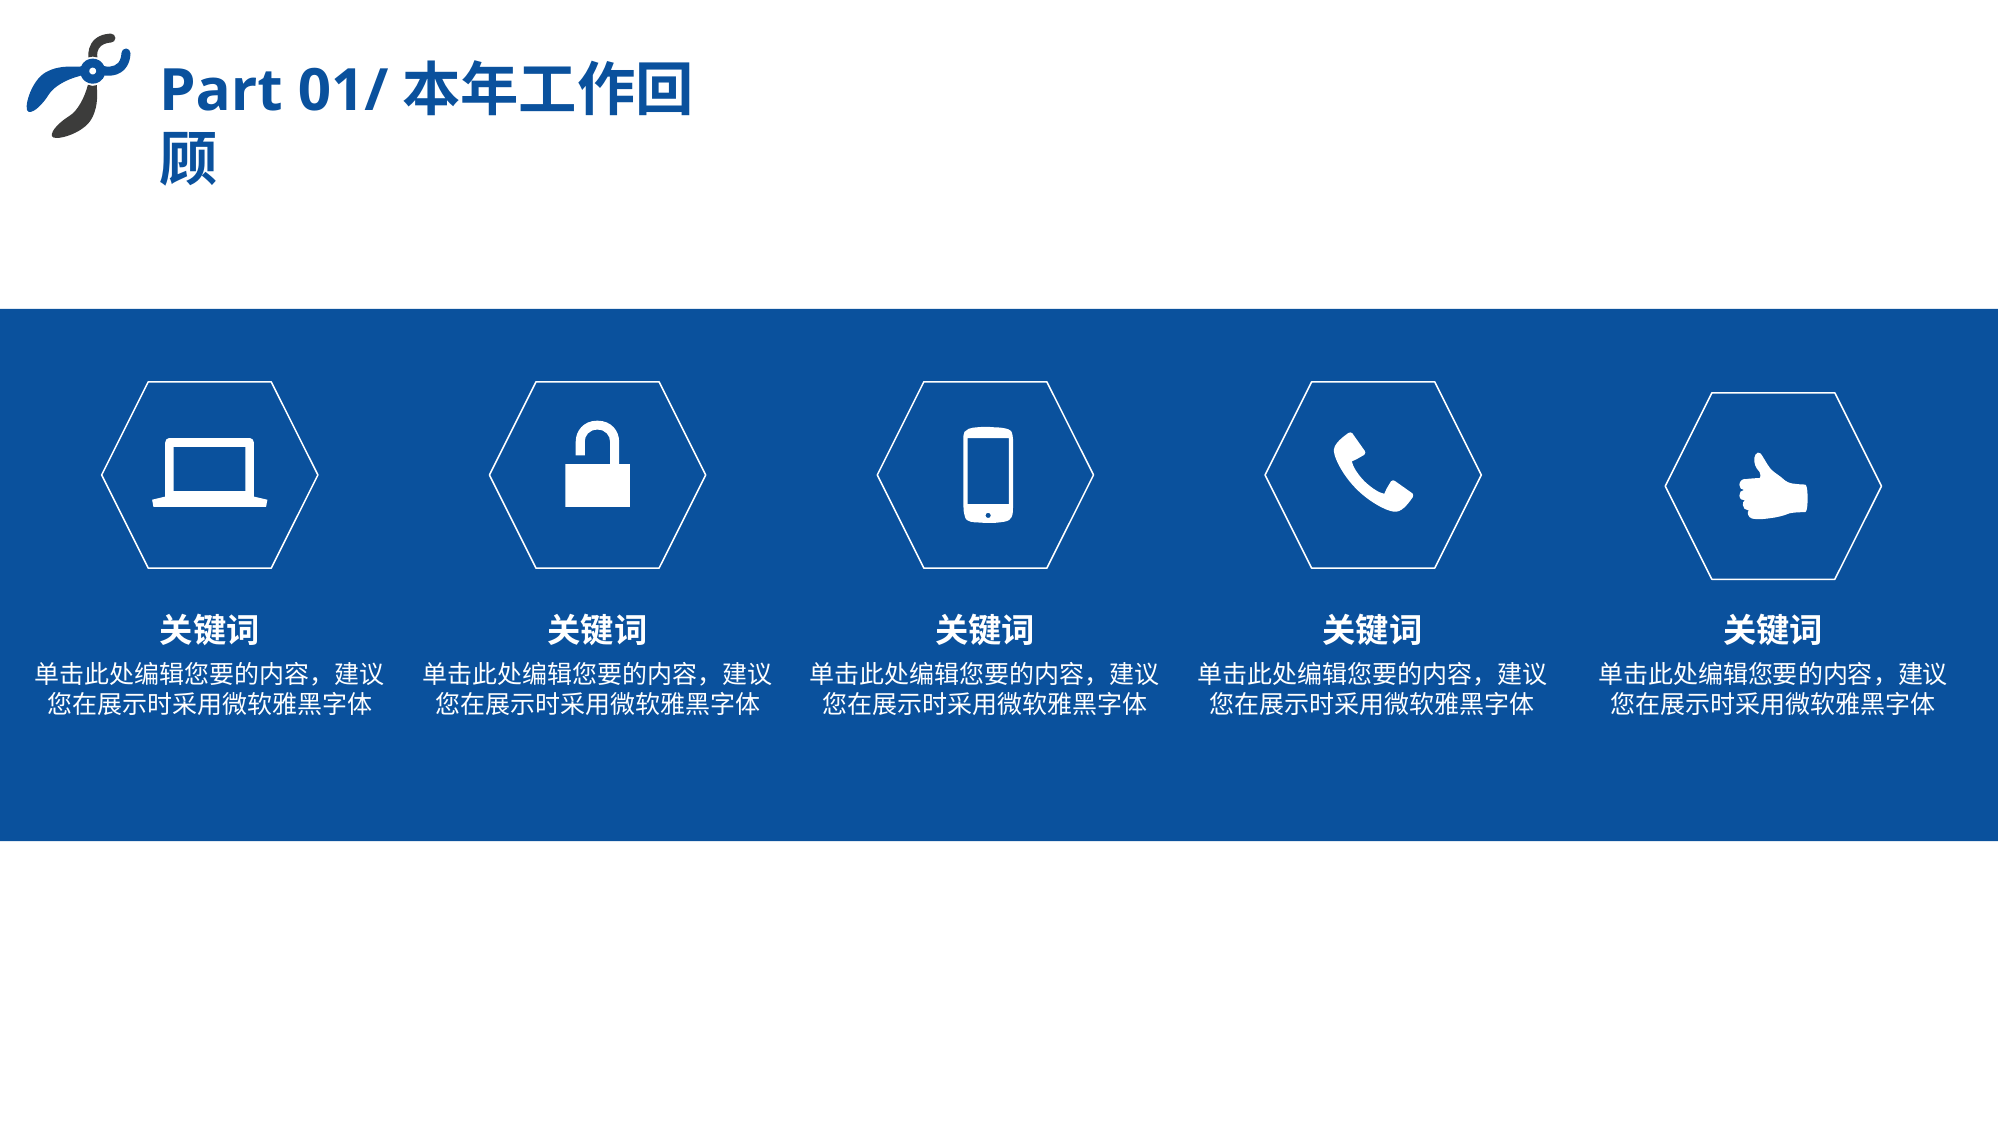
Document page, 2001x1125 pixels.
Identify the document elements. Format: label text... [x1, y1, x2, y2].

text_box 关键词 [18, 608, 402, 649]
text_box [0, 308, 1998, 842]
text_box 单击此处编辑您要的内容，建议您在展示时采用微软雅黑字体 [808, 658, 1162, 719]
text_box Part 01/本年工作回顾 [144, 44, 765, 200]
text_box [489, 381, 706, 569]
text_box [963, 426, 1014, 523]
text_box 关键词 [1180, 608, 1565, 649]
text_box [152, 438, 268, 507]
text_box 单击此处编辑您要的内容，建议您在展示时采用微软雅黑字体 [1596, 658, 1950, 719]
text_box 单击此处编辑您要的内容，建议您在展示时采用微软雅黑字体 [33, 658, 387, 719]
text_box 关键词 [793, 608, 1177, 649]
text_box [565, 420, 630, 507]
text_box 单击此处编辑您要的内容，建议您在展示时采用微软雅黑字体 [1195, 658, 1550, 719]
text_box [1265, 381, 1482, 569]
text_box 关键词 [405, 608, 790, 649]
text_box [1333, 432, 1414, 512]
text_box [101, 381, 318, 569]
text_box [1665, 392, 1882, 580]
text_box [877, 381, 1094, 569]
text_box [22, 33, 131, 142]
text_box [1739, 452, 1808, 520]
text_box 单击此处编辑您要的内容，建议您在展示时采用微软雅黑字体 [421, 658, 775, 719]
text_box 关键词 [1581, 608, 1966, 649]
